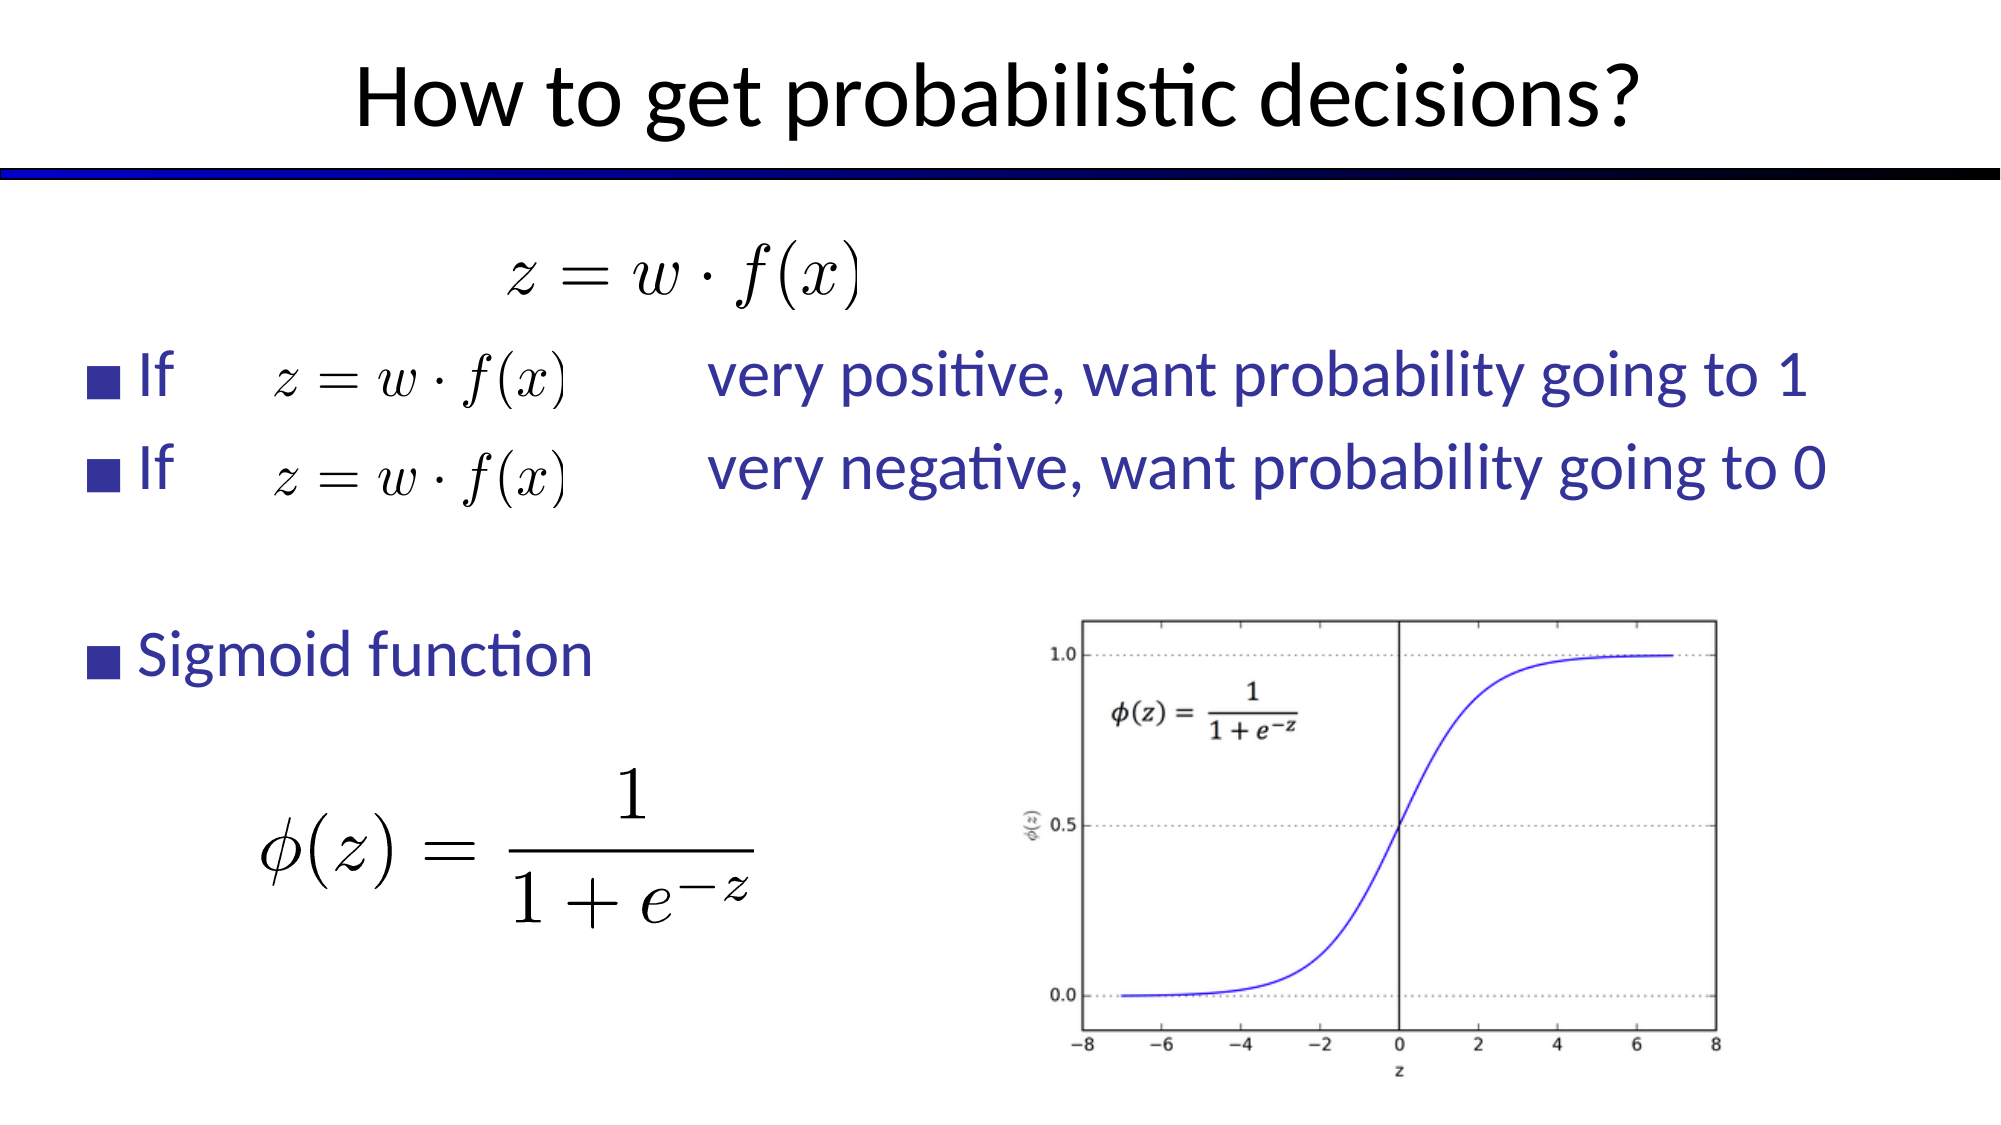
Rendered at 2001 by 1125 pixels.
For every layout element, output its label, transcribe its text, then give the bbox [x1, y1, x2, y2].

picture [999, 602, 1739, 1095]
picture [507, 239, 857, 311]
picture [274, 350, 563, 410]
title How to get probabilistic decisions? [0, 0, 2000, 184]
picture [261, 768, 754, 929]
list If very positive, want probability going to 1 If very negative, want probability going to 0 Sigmoid function [66, 229, 1934, 1005]
picture [274, 449, 563, 509]
